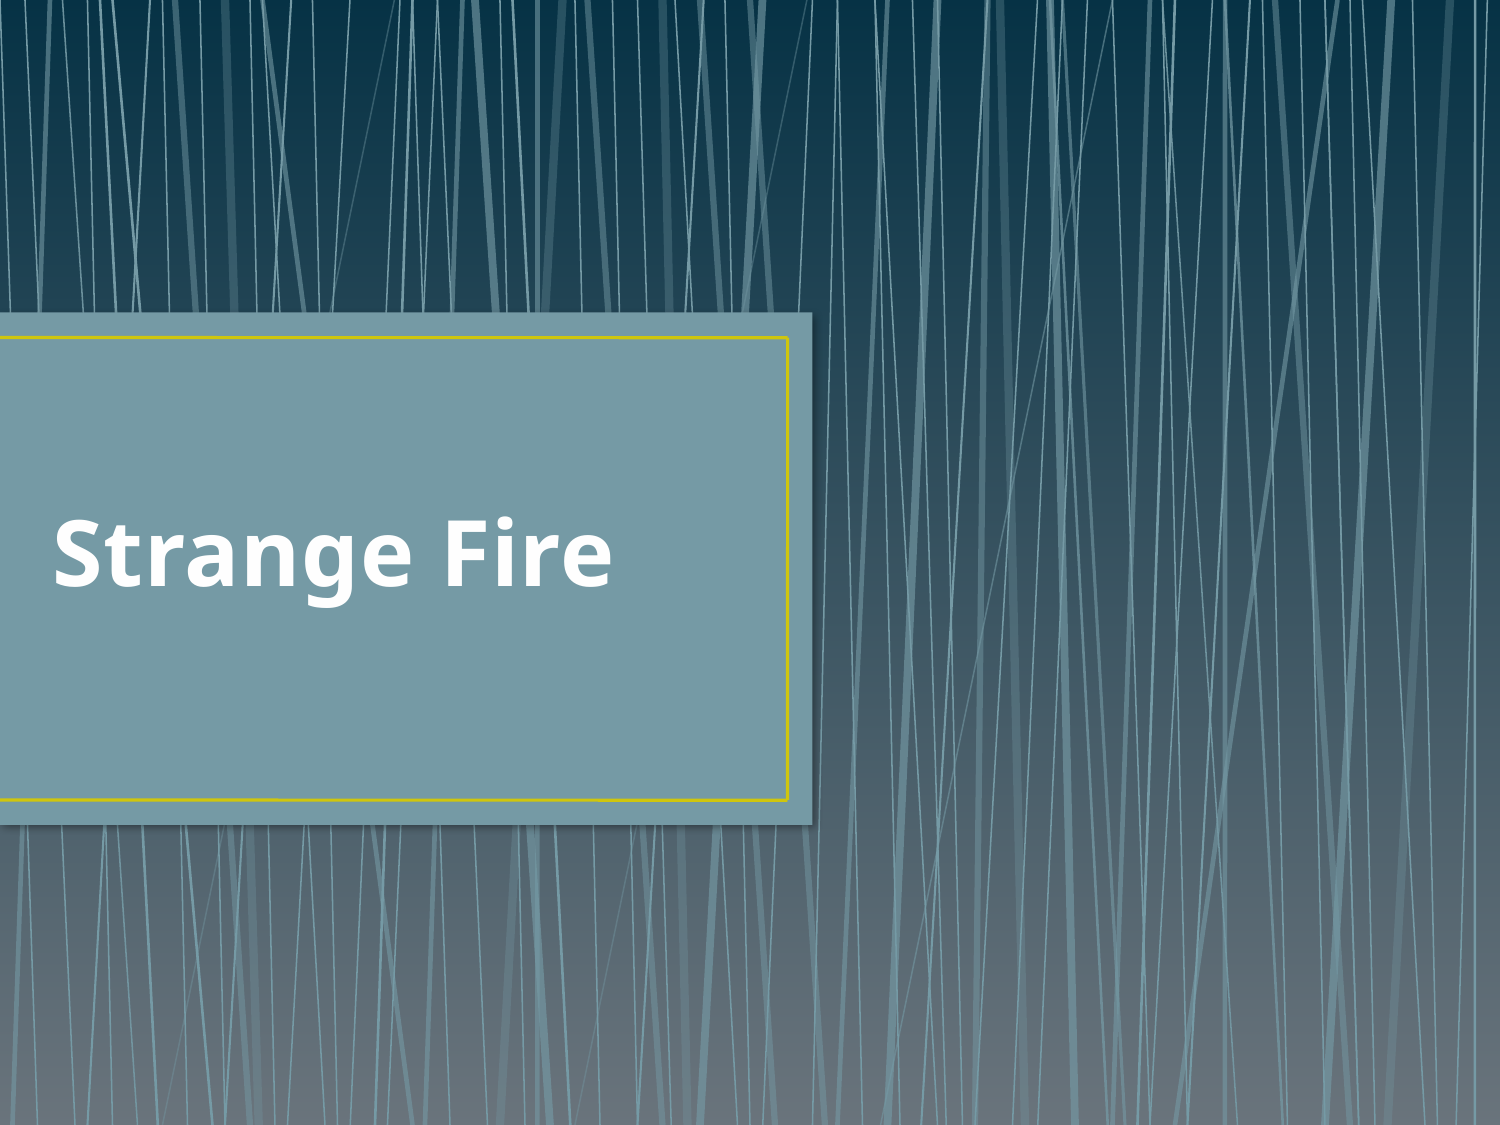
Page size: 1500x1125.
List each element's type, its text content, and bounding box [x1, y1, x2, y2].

title Strange Fire [37, 349, 763, 612]
